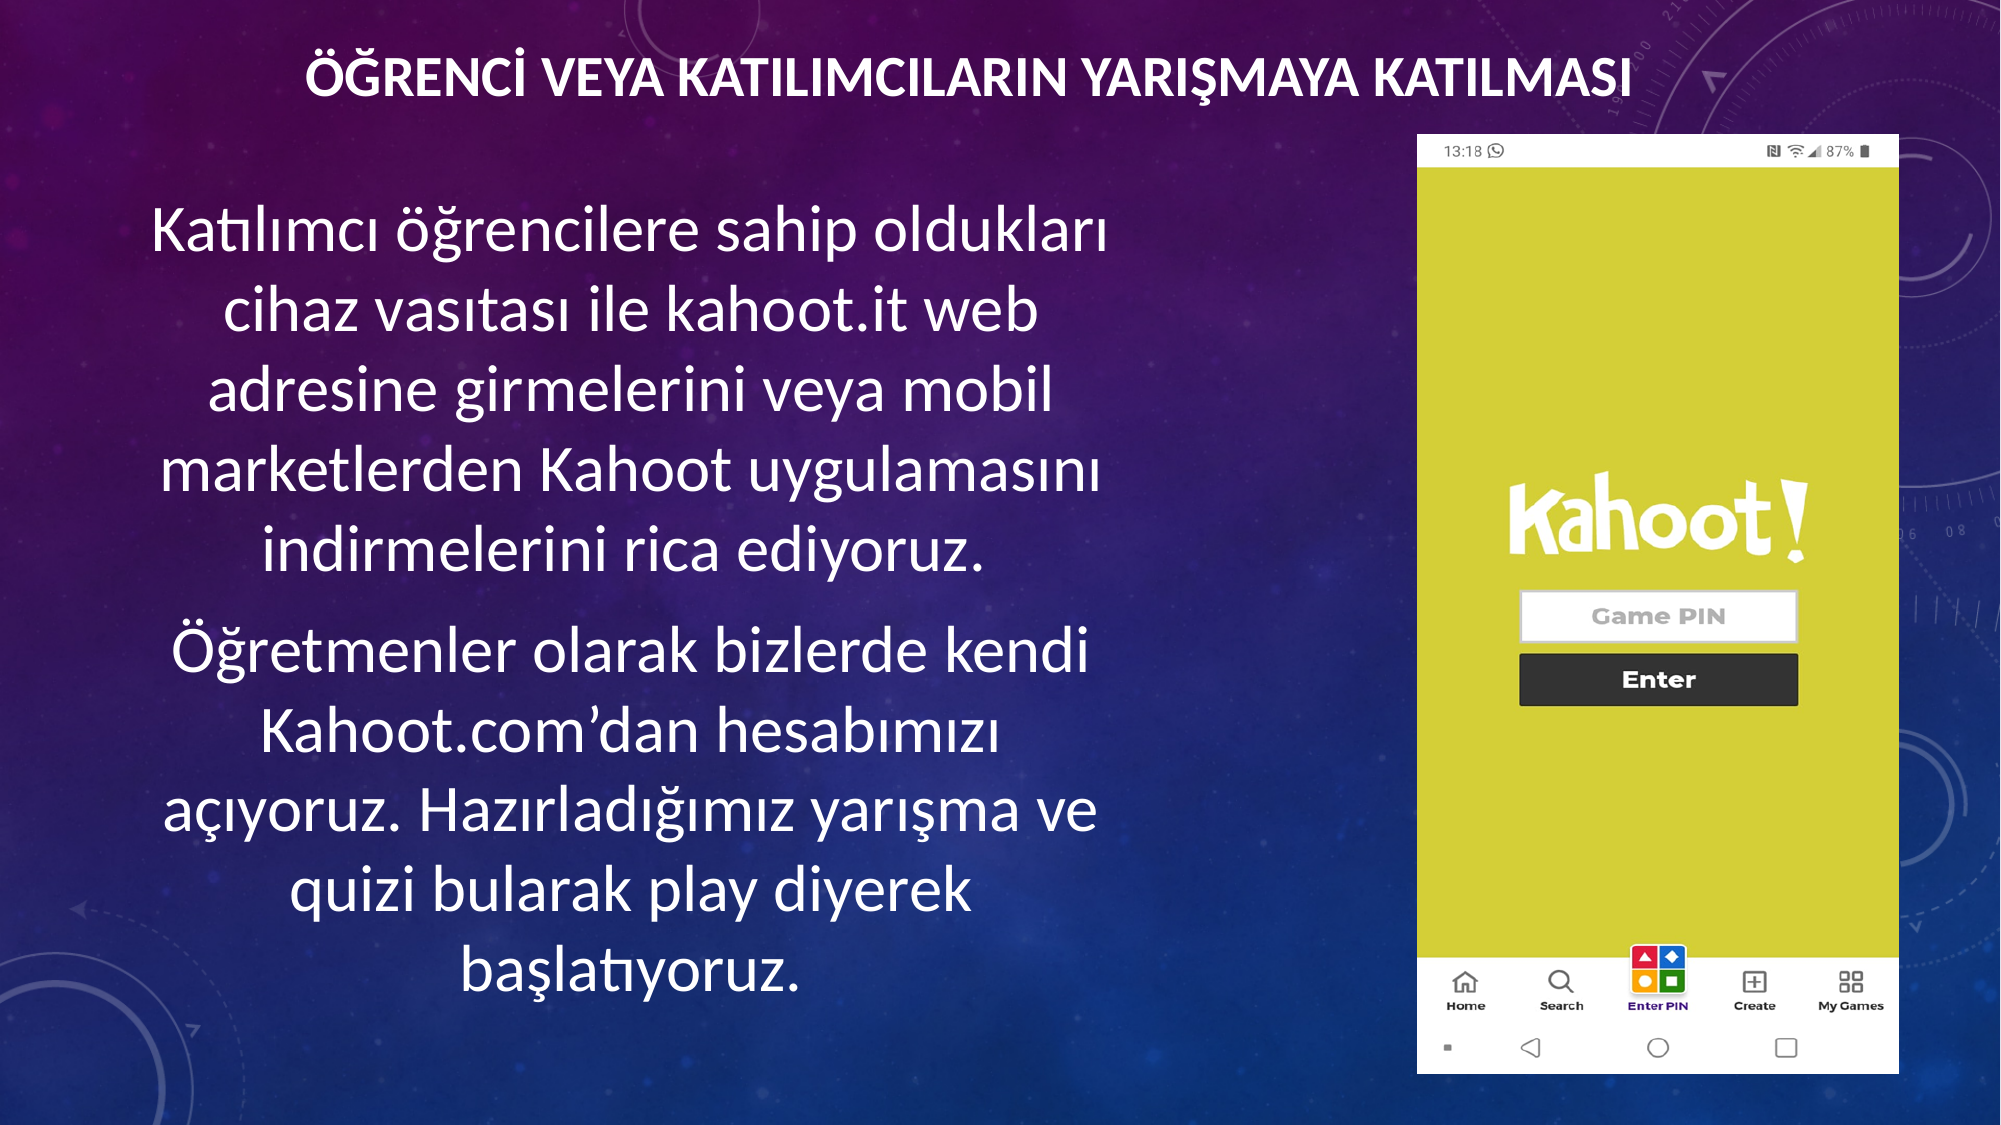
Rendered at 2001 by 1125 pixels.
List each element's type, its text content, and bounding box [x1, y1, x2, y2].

list Katılımcı öğrencilere sahip oldukları cihaz vasıtası ile kahoot.it web adresine girmelerini veya mobil marketlerden Kahoot uygulamasını indirmelerini rica ediyoruz. Öğretmenler olarak bizlerde kendi Kahoot.com’dan hesabımızı açıyoruz. Hazırladığımız yarışma ve quizi bularak play diyerek başlatıyoruz. [120, 177, 1142, 1007]
text_box ÖĞRENCİ VEYA KATILIMCILARIN YARIŞMAYA KATILMASI [290, 30, 1650, 116]
picture [0, 0, 2001, 1125]
